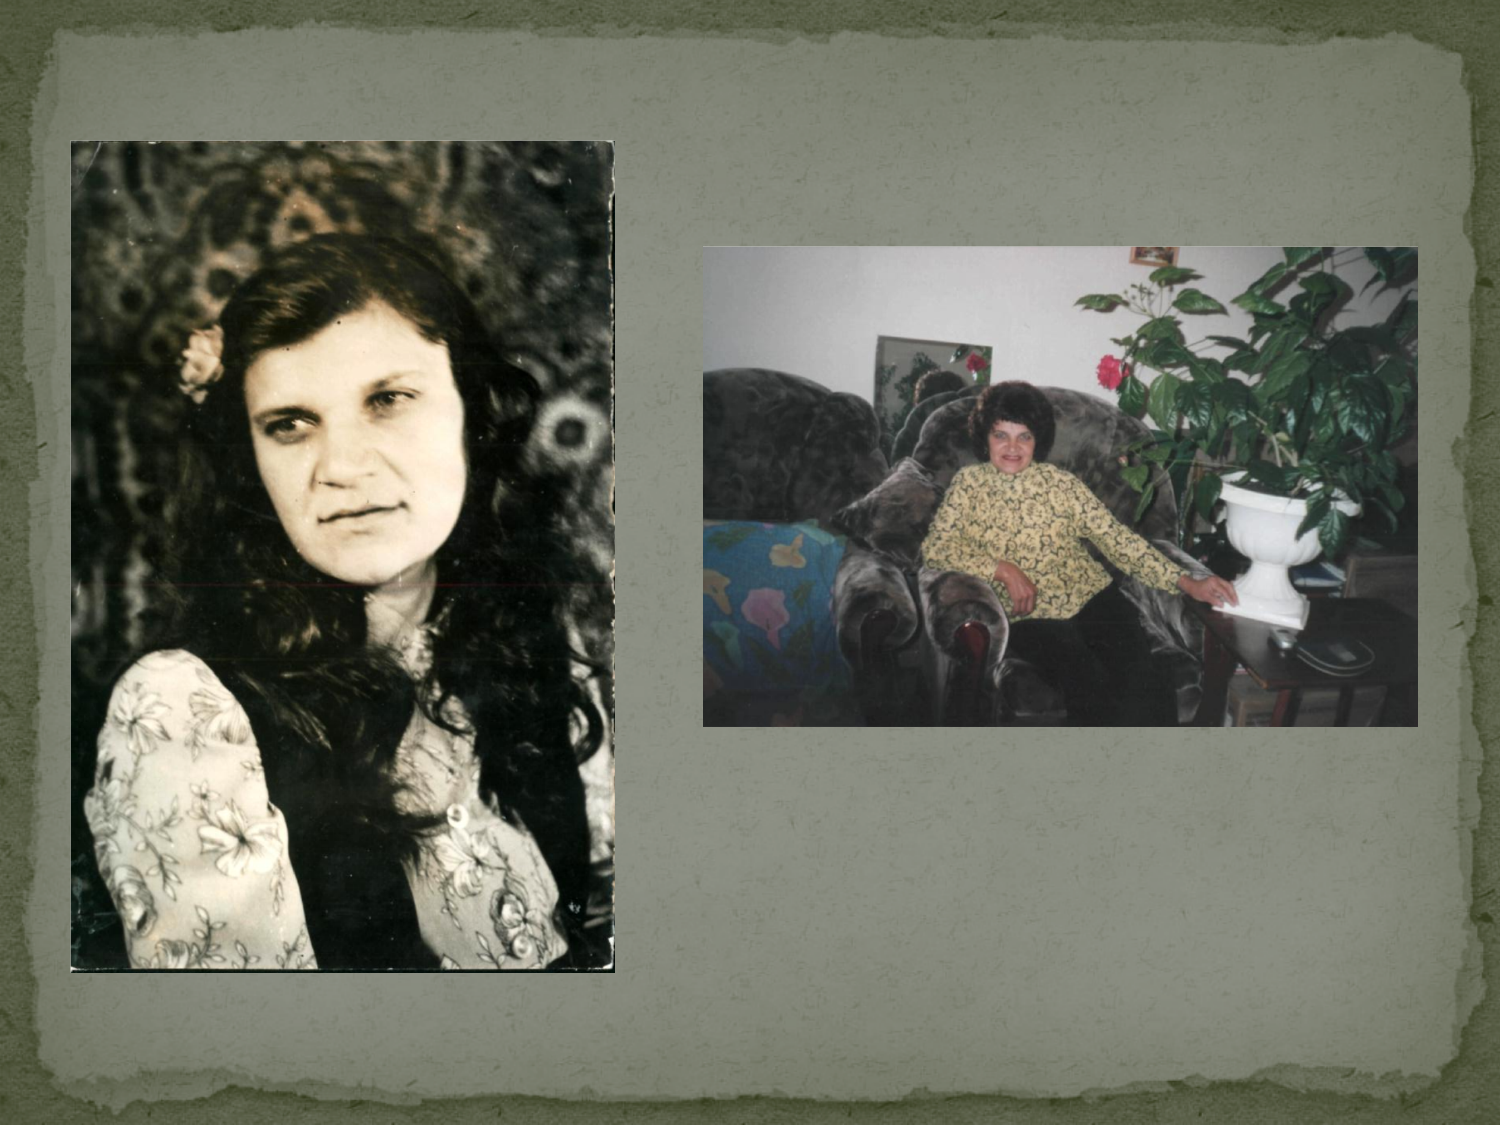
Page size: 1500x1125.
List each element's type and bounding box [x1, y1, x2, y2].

picture [0, 130, 1418, 972]
